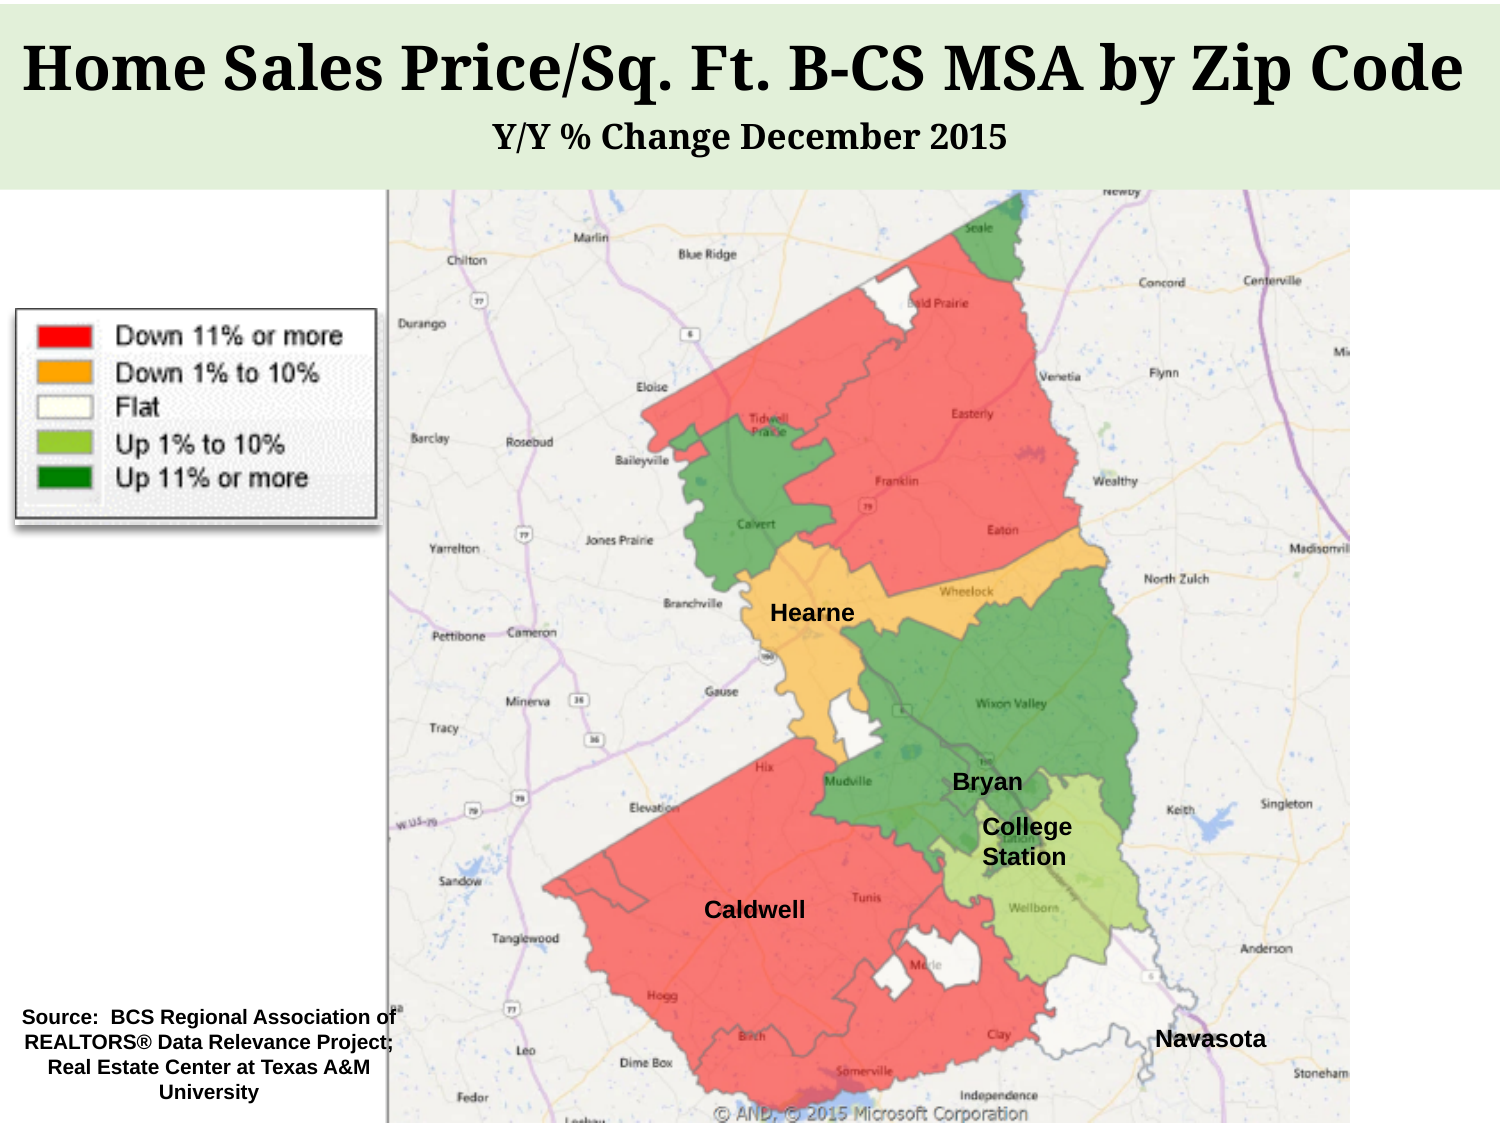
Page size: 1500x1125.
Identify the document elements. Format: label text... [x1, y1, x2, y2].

text_box Source: BCS Regional Association of REALTORS® Data Relevance Project; Real Estate Center at Texas A&M University [0, 996, 384, 1112]
picture [384, 185, 1350, 1123]
text_box Home Sales Price/Sq. Ft. B-CS MSA by Zip Code Y/Y % Change December 2015 [0, 4, 1500, 190]
picture [15, 308, 383, 525]
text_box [15, 308, 380, 522]
